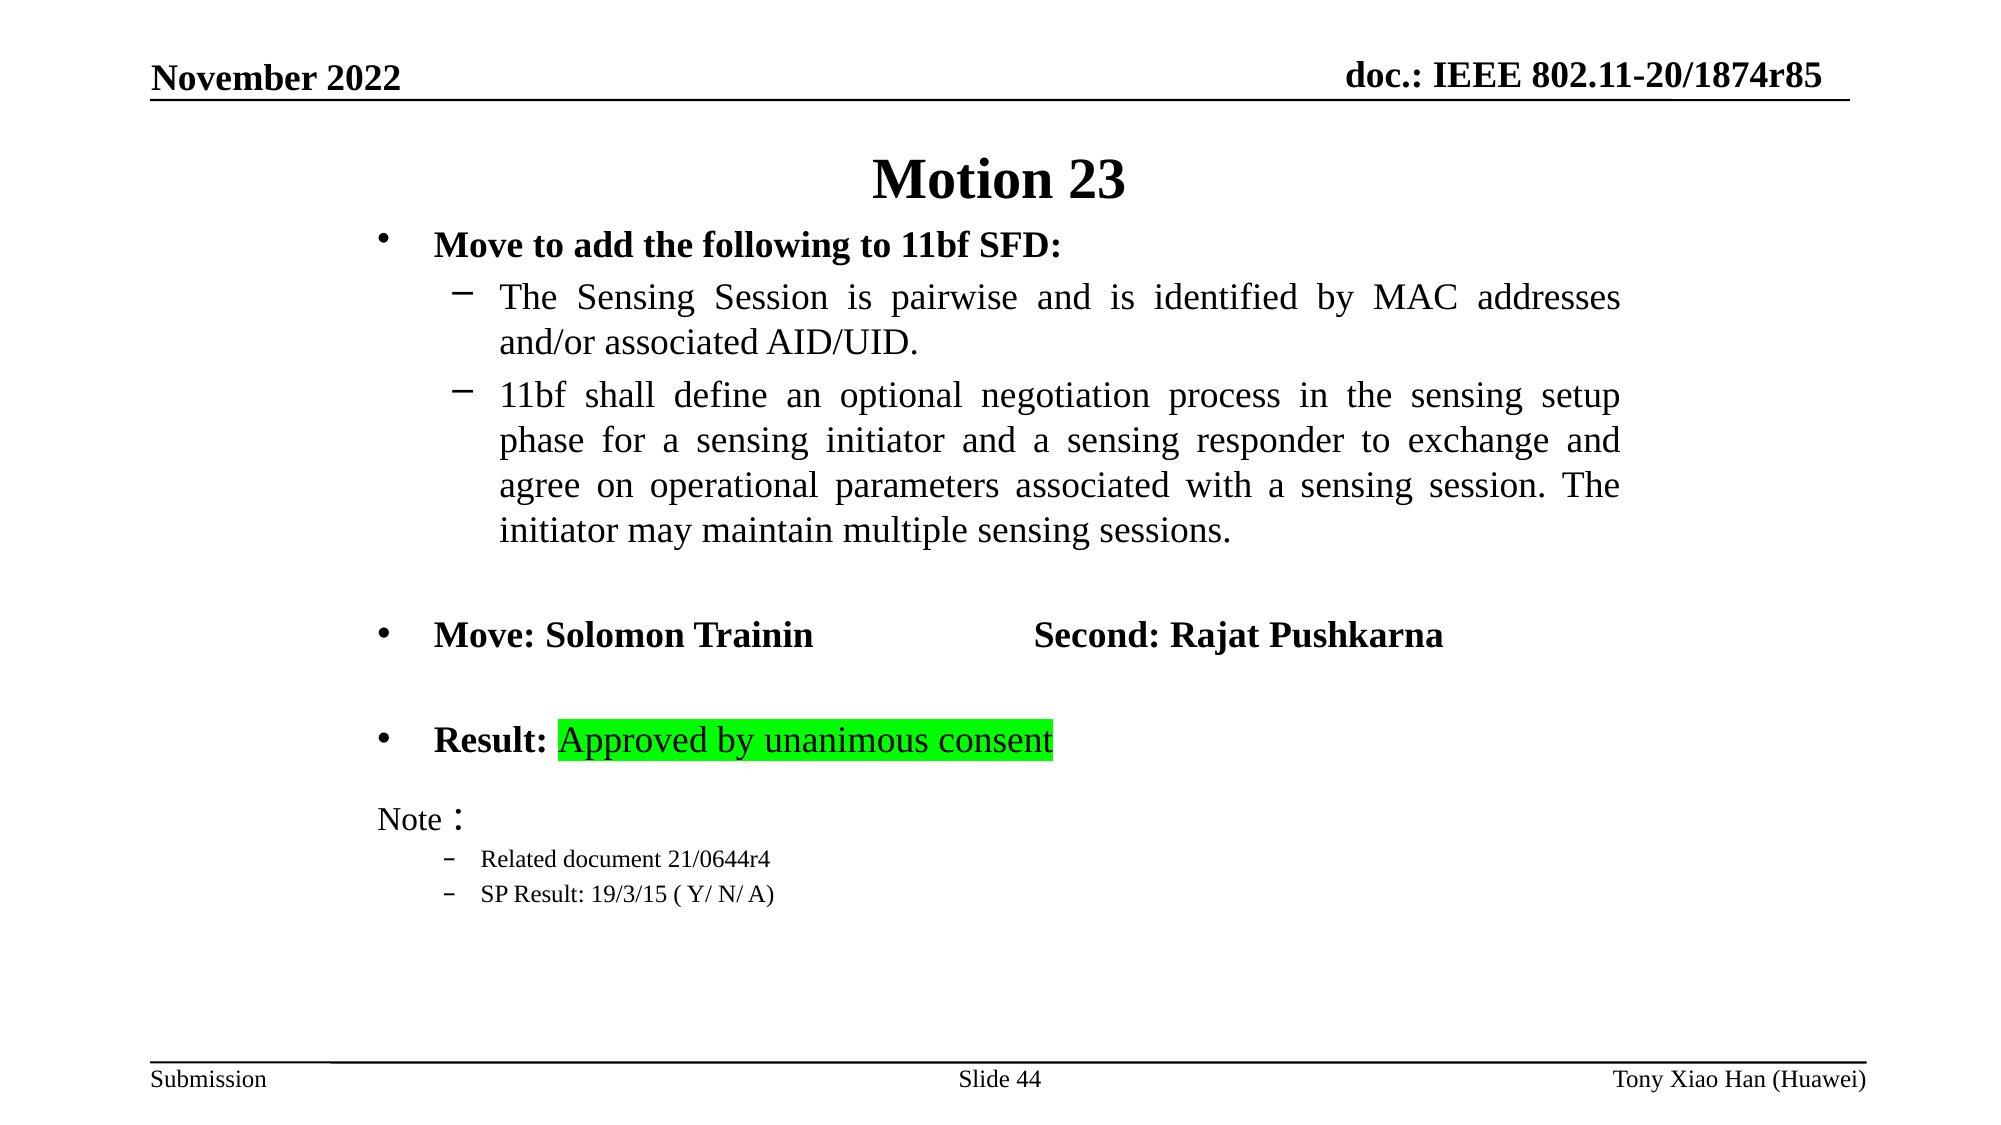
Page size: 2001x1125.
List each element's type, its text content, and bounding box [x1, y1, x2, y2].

text_box Move to add the following to 11bf SFD: The Sensing Session is pairwise and is identified by MAC addresses and/or associated AID/UID. 11bf shall define an optional negotiation process in the sensing setup phase for a sensing initiator and a sensing responder to exchange and agree on operational parameters associated with a sensing session. The initiator may maintain multiple sensing sessions. Move: Solomon Trainin Second: Rajat Pushkarna Result: Approved by unanimous consent Note： Related document 21/0644r4 SP Result: 19/3/15 ( Y/ N/ A) [362, 212, 1638, 975]
text_box Motion 23 [362, 87, 1638, 212]
